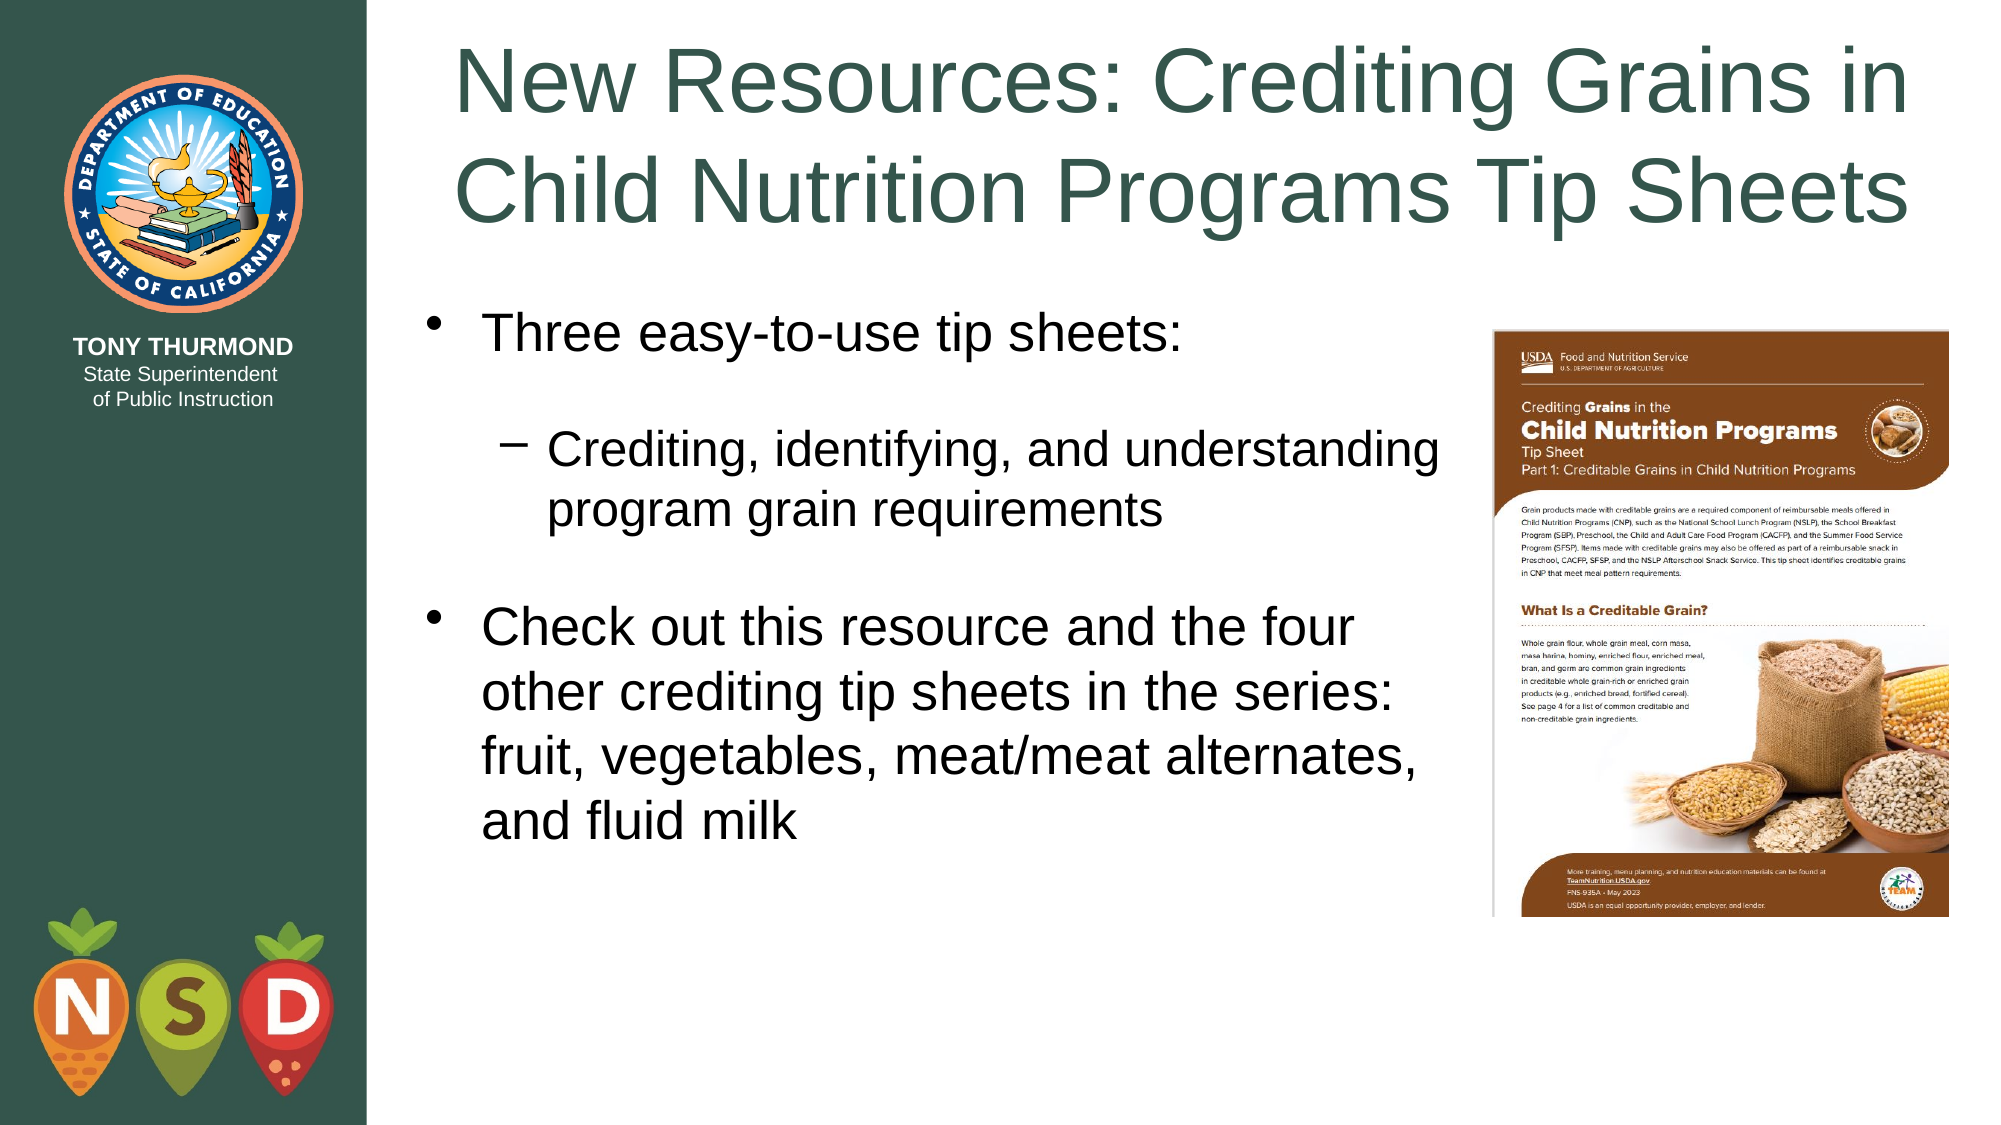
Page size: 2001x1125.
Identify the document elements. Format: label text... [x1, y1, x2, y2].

title New Resources: Crediting Grains in Child Nutrition Programs Tip Sheets [433, 37, 1934, 225]
list Three easy-to-use tip sheets: Crediting, identifying, and understanding program grain requirements Check out this resource and the four other crediting tip sheets in the series: fruit, vegetables, meat/meat alternates, and fluid milk [410, 290, 1470, 999]
picture [64, 74, 303, 313]
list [1492, 329, 1949, 917]
picture [13, 892, 354, 1108]
